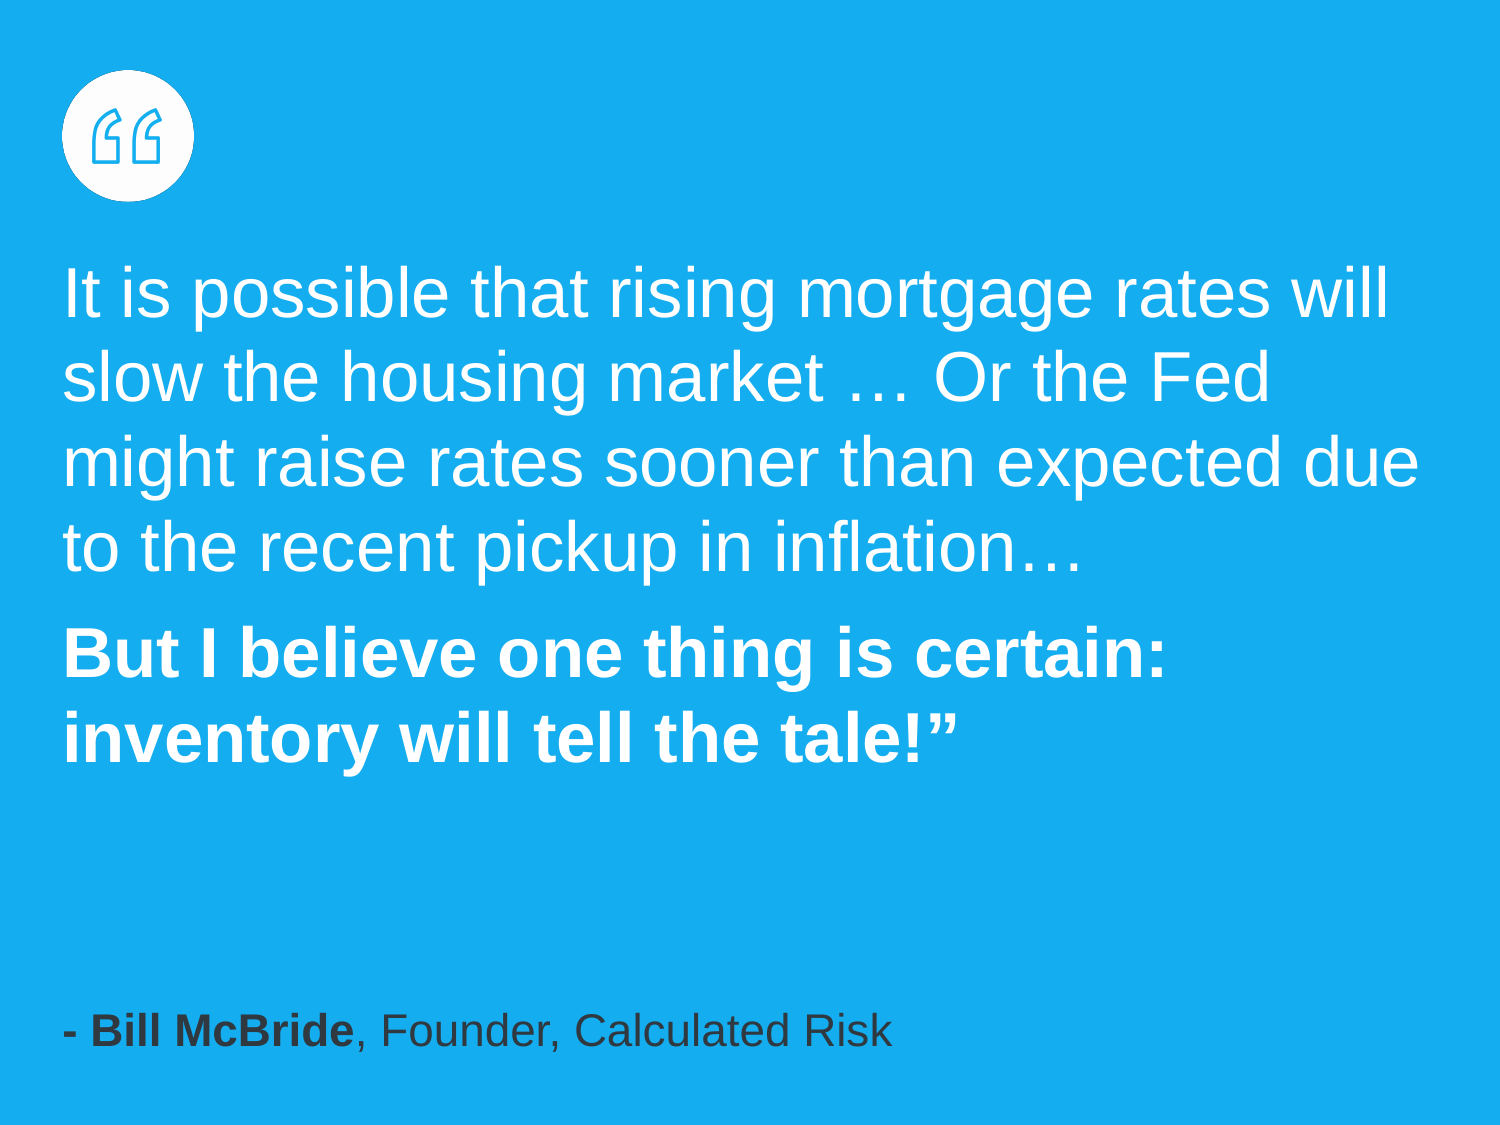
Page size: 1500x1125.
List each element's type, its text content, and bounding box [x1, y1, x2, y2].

list - Bill McBride, Founder, Calculated Risk [62, 999, 1438, 1063]
list It is possible that rising mortgage rates will slow the housing market … Or the Fed might raise rates sooner than expected due to the recent pickup in inflation… But I believe one thing is certain: inventory will tell the tale!” [62, 246, 1438, 951]
picture [62, 70, 194, 202]
